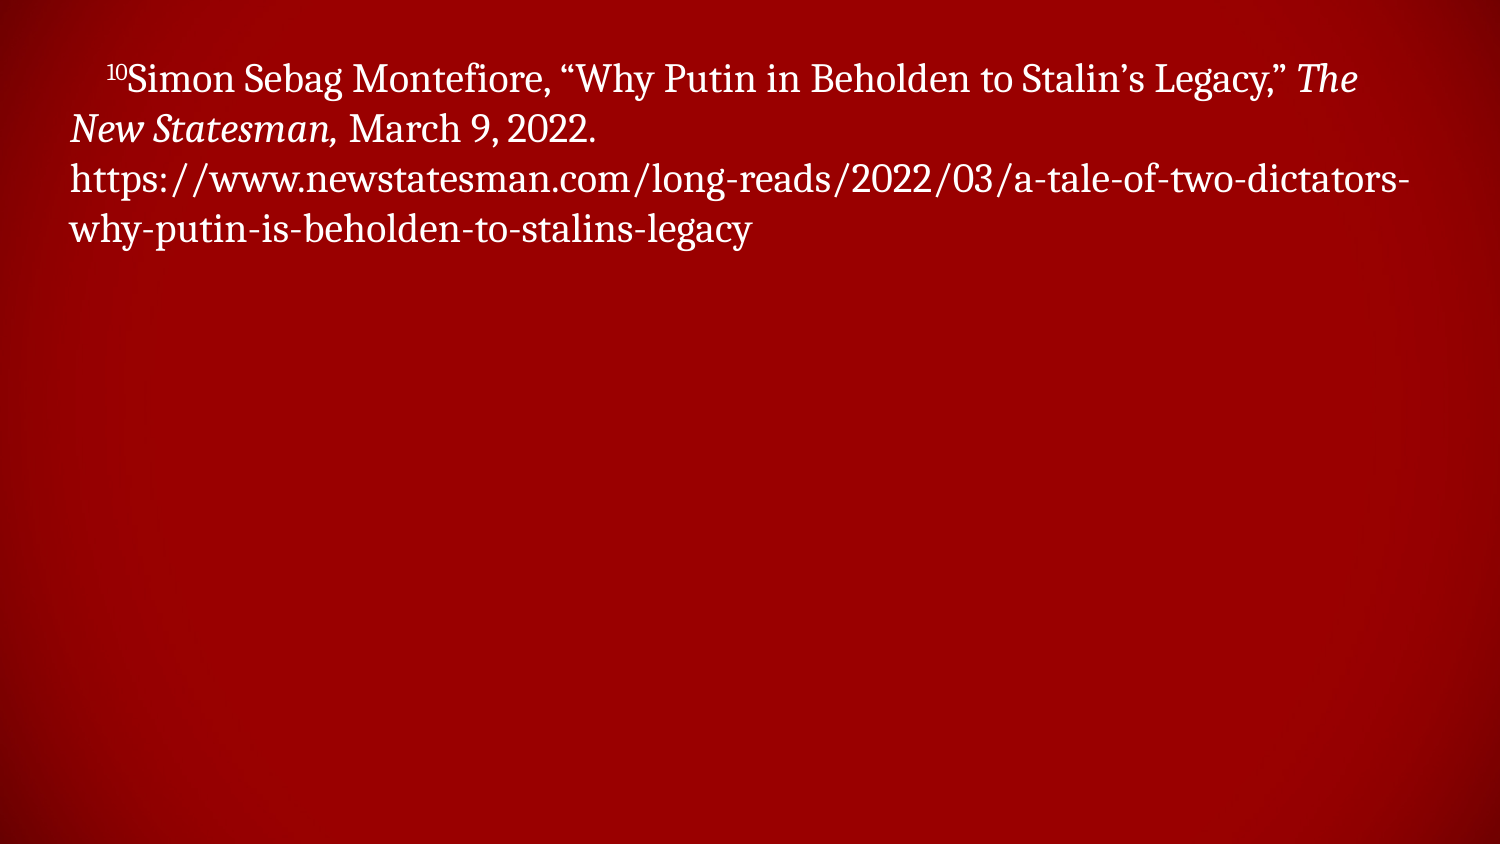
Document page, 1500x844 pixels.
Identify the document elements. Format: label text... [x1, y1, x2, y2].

list 10Simon Sebag Montefiore, “Why Putin in Beholden to Stalin’s Legacy,” The New Statesman, March 9, 2022. https://www.newstatesman.com/long-reads/2022/03/a-tale-of-two-dictators-why-putin-is-beholden-to-stalins-legacy [55, 43, 1445, 813]
picture [0, 0, 1500, 844]
